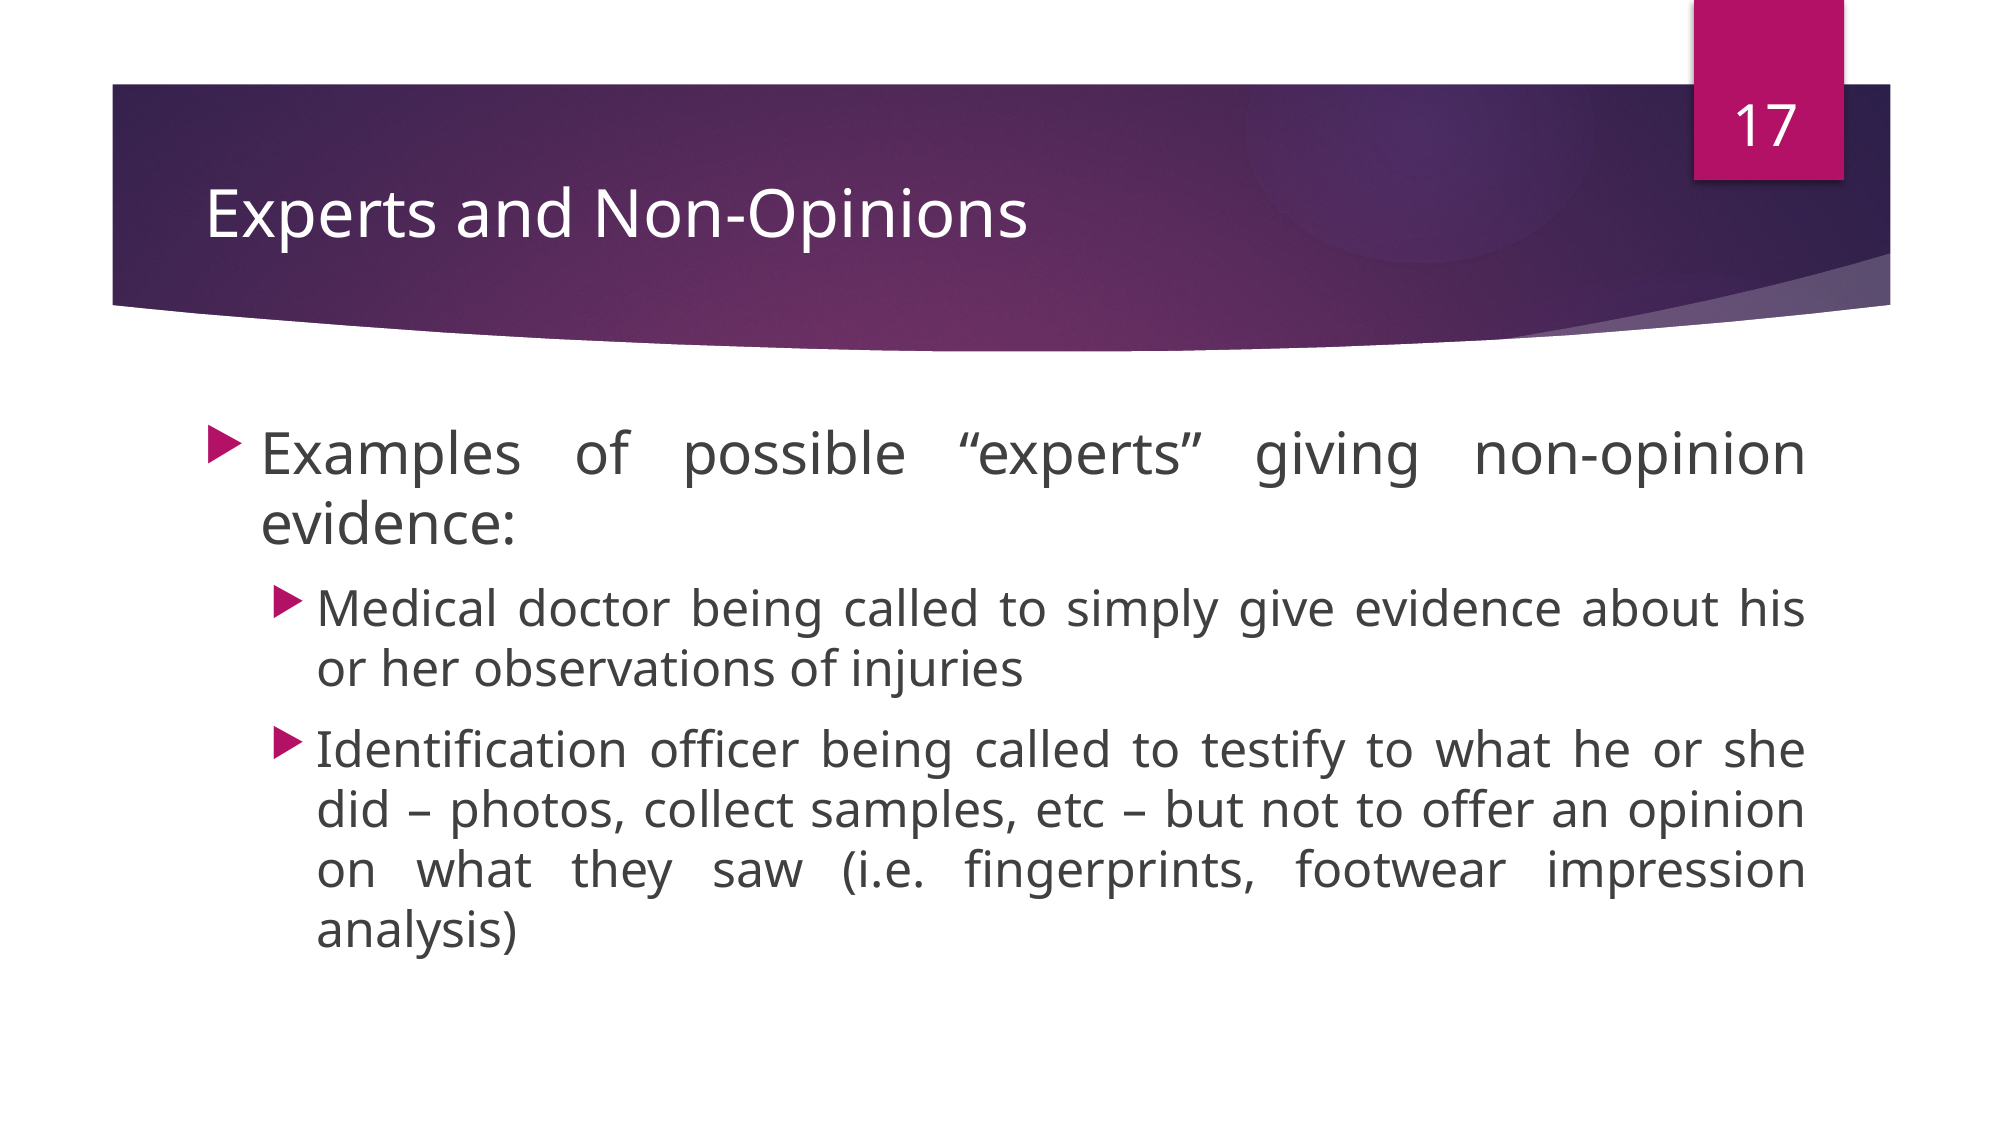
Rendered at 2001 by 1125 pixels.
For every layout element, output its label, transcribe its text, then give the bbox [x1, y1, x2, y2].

list Examples of possible “experts” giving non-opinion evidence: Medical doctor being called to simply give evidence about his or her observations of injuries Identification officer being called to testify to what he or she did – photos, collect samples, etc – but not to offer an opinion on what they saw (i.e. fingerprints, footwear impression analysis) [189, 408, 1823, 988]
title Experts and Non-Opinions [189, 152, 1577, 269]
slide_number 17 [1679, 48, 1853, 175]
